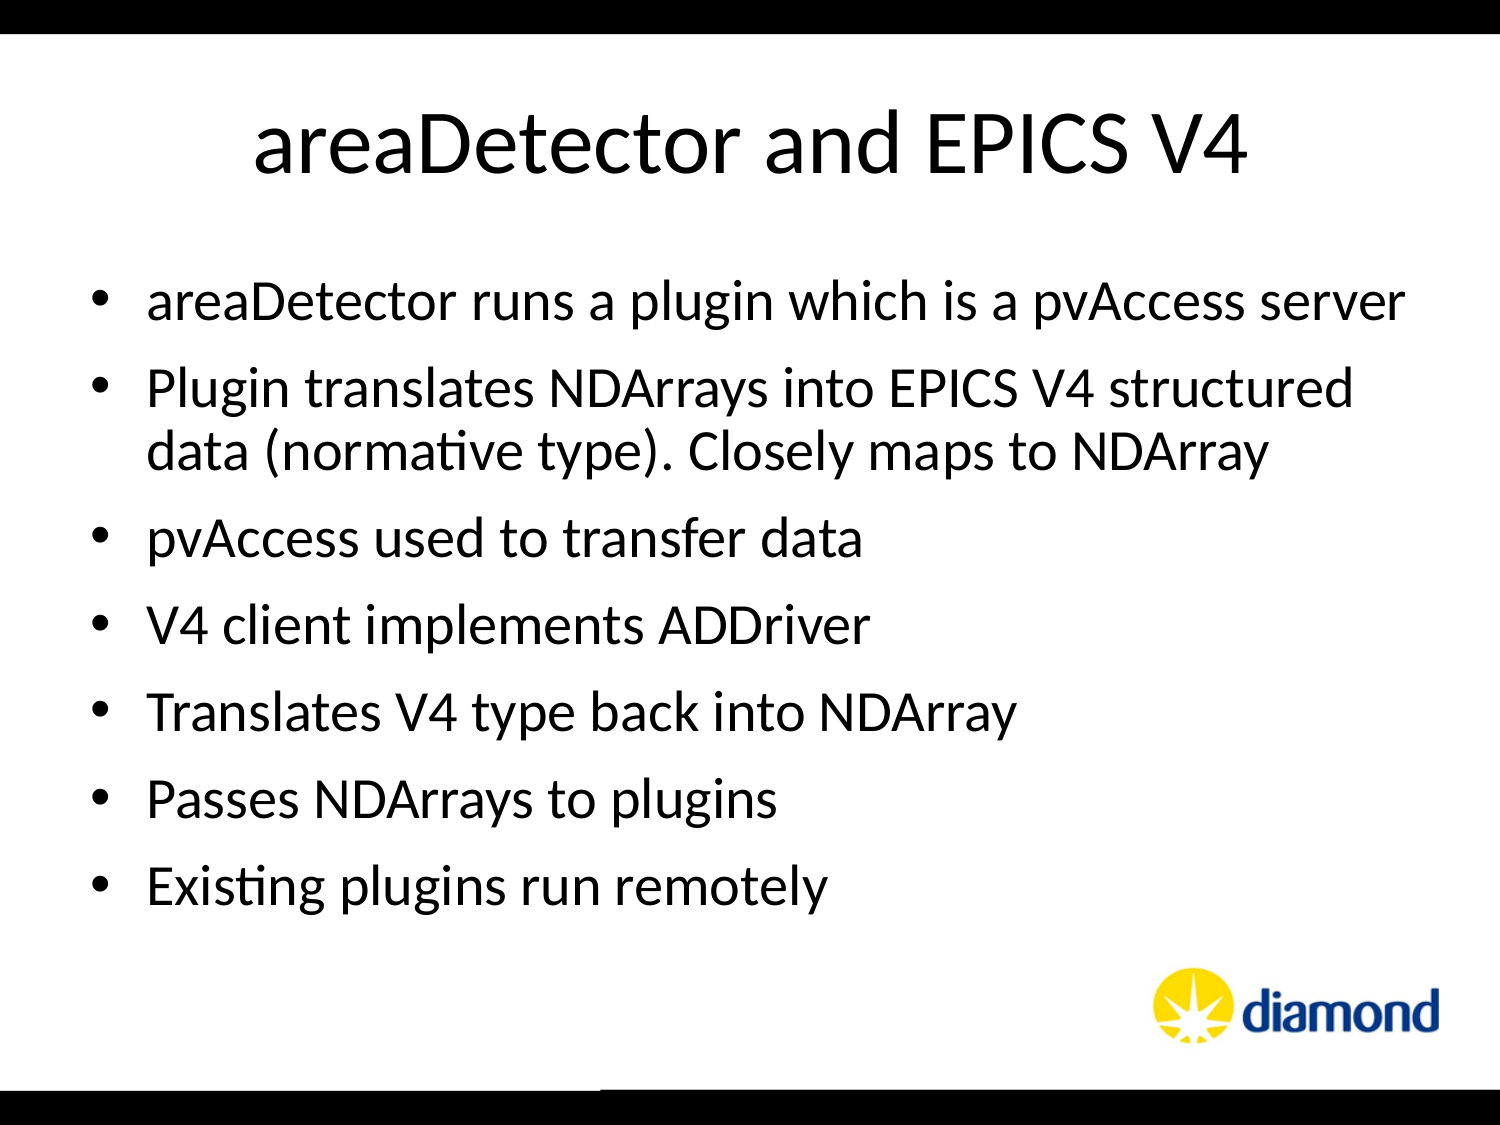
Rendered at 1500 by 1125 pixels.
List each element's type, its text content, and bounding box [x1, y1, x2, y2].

list areaDetector runs a plugin which is a pvAccess server Plugin translates NDArrays into EPICS V4 structured data (normative type). Closely maps to NDArray pvAccess used to transfer data V4 client implements ADDriver Translates V4 type back into NDArray Passes NDArrays to plugins Existing plugins run remotely [74, 262, 1426, 1006]
title areaDetector and EPICS V4 [76, 42, 1428, 231]
picture [0, 0, 1500, 1125]
